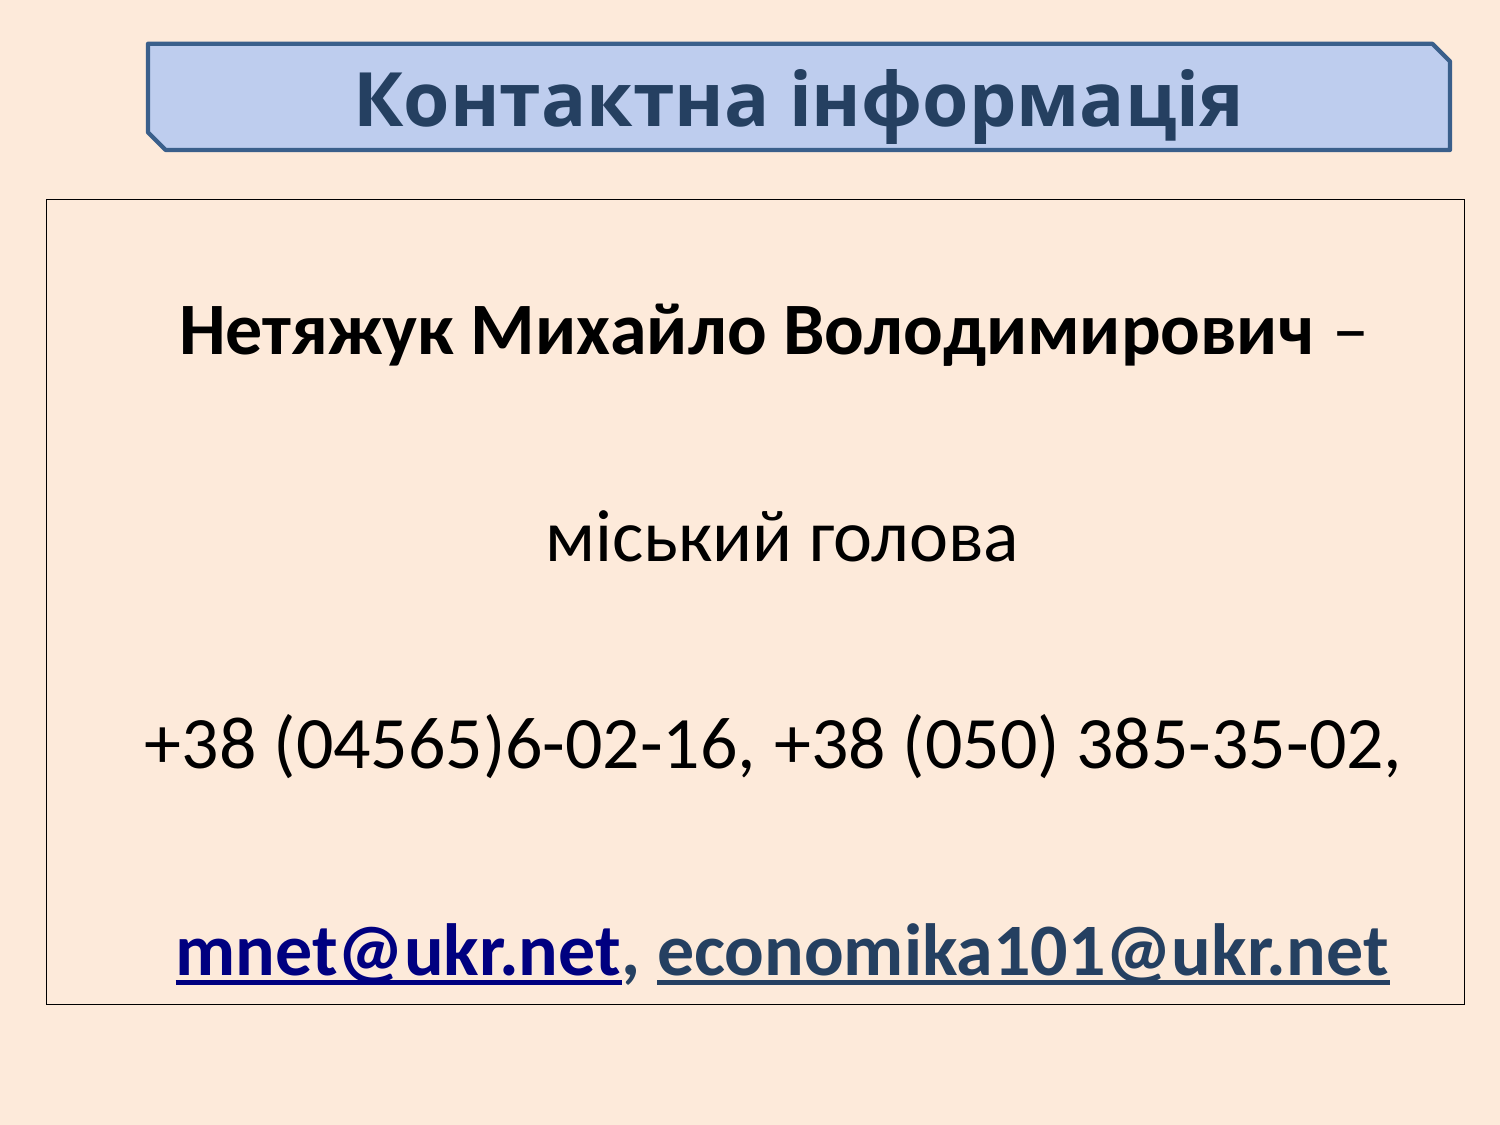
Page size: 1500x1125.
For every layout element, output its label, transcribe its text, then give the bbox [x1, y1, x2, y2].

list Нетяжук Михайло Володимирович – міський голова +38 (04565)6-02-16, +38 (050) 385-35-02, mnet@ukr.net, economika101@ukr.net [46, 199, 1465, 1005]
text_box Контактна інформація [145, 41, 1453, 153]
